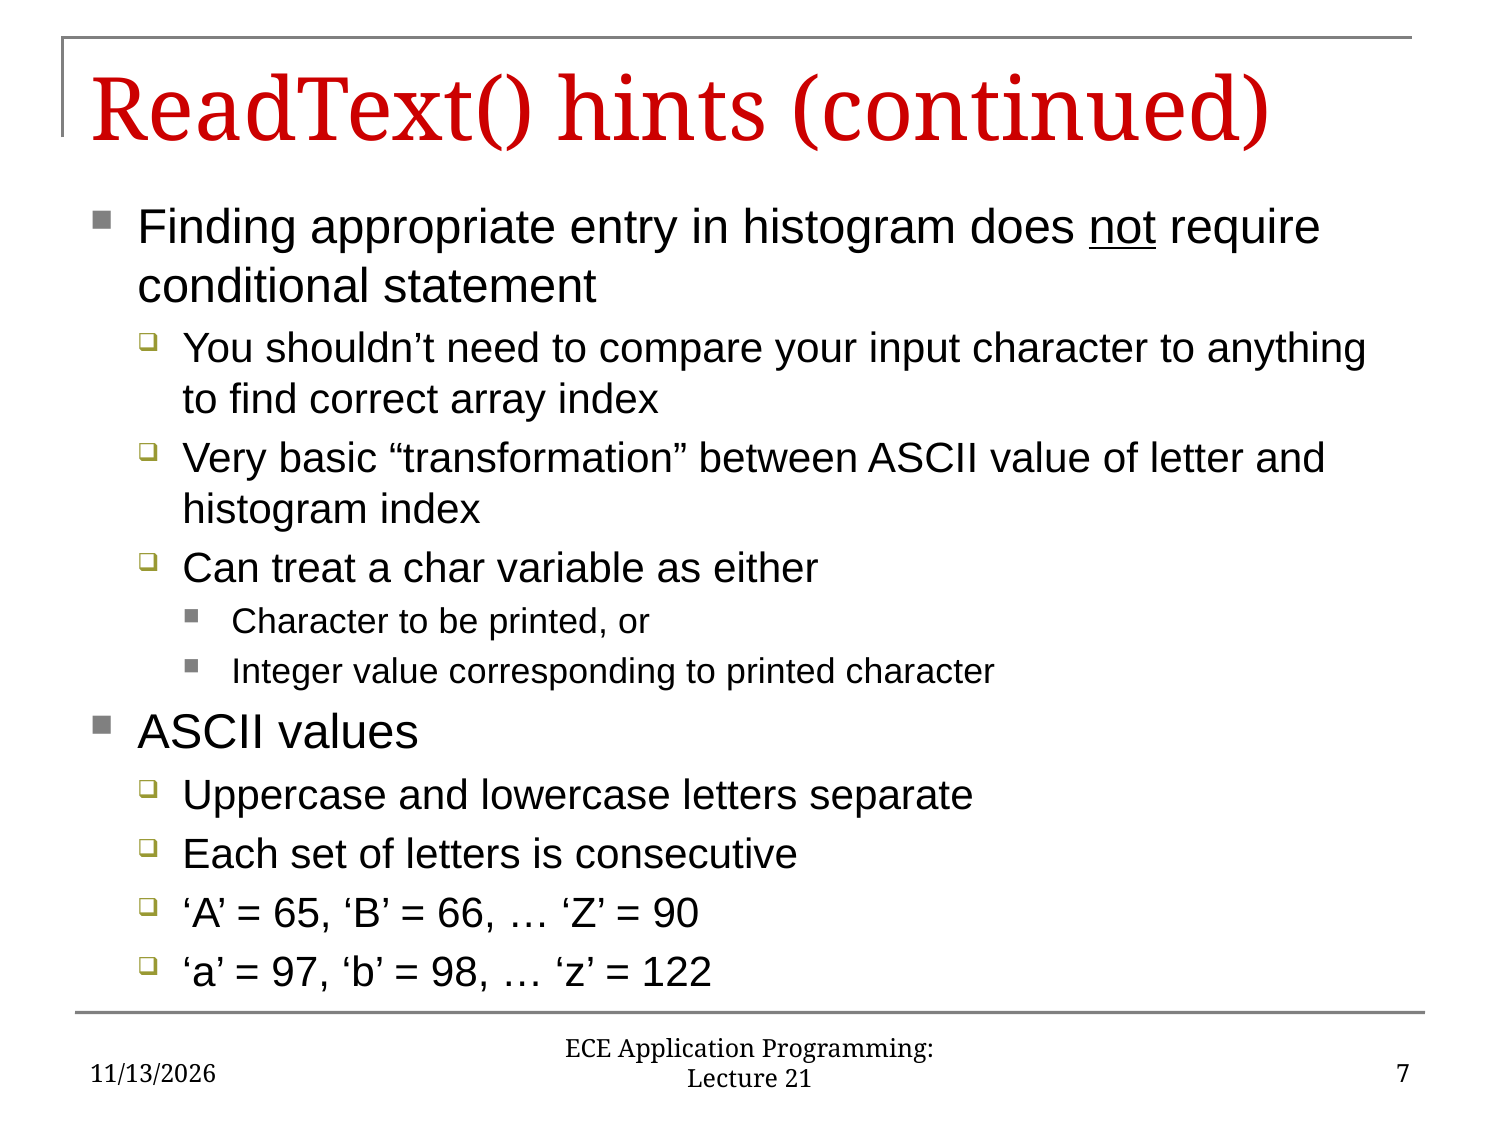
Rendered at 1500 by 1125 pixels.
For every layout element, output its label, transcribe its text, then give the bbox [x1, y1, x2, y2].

slide_number 7 [1074, 1023, 1426, 1100]
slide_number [74, 1023, 426, 1100]
footer ECE Application Programming: Lecture 21 [512, 1024, 988, 1101]
title ReadText() hints (continued) [75, 45, 1425, 163]
list Finding appropriate entry in histogram does not require conditional statement You shouldn’t need to compare your input character to anything to find correct array index Very basic “transformation” between ASCII value of letter and histogram index Can treat a char variable as either Character to be printed, or Integer value corresponding to printed character ASCII values Uppercase and lowercase letters separate Each set of letters is consecutive ‘A’ = 65, ‘B’ = 66, … ‘Z’ = 90 ‘a’ = 97, ‘b’ = 98, … ‘z’ = 122 [75, 187, 1425, 1006]
